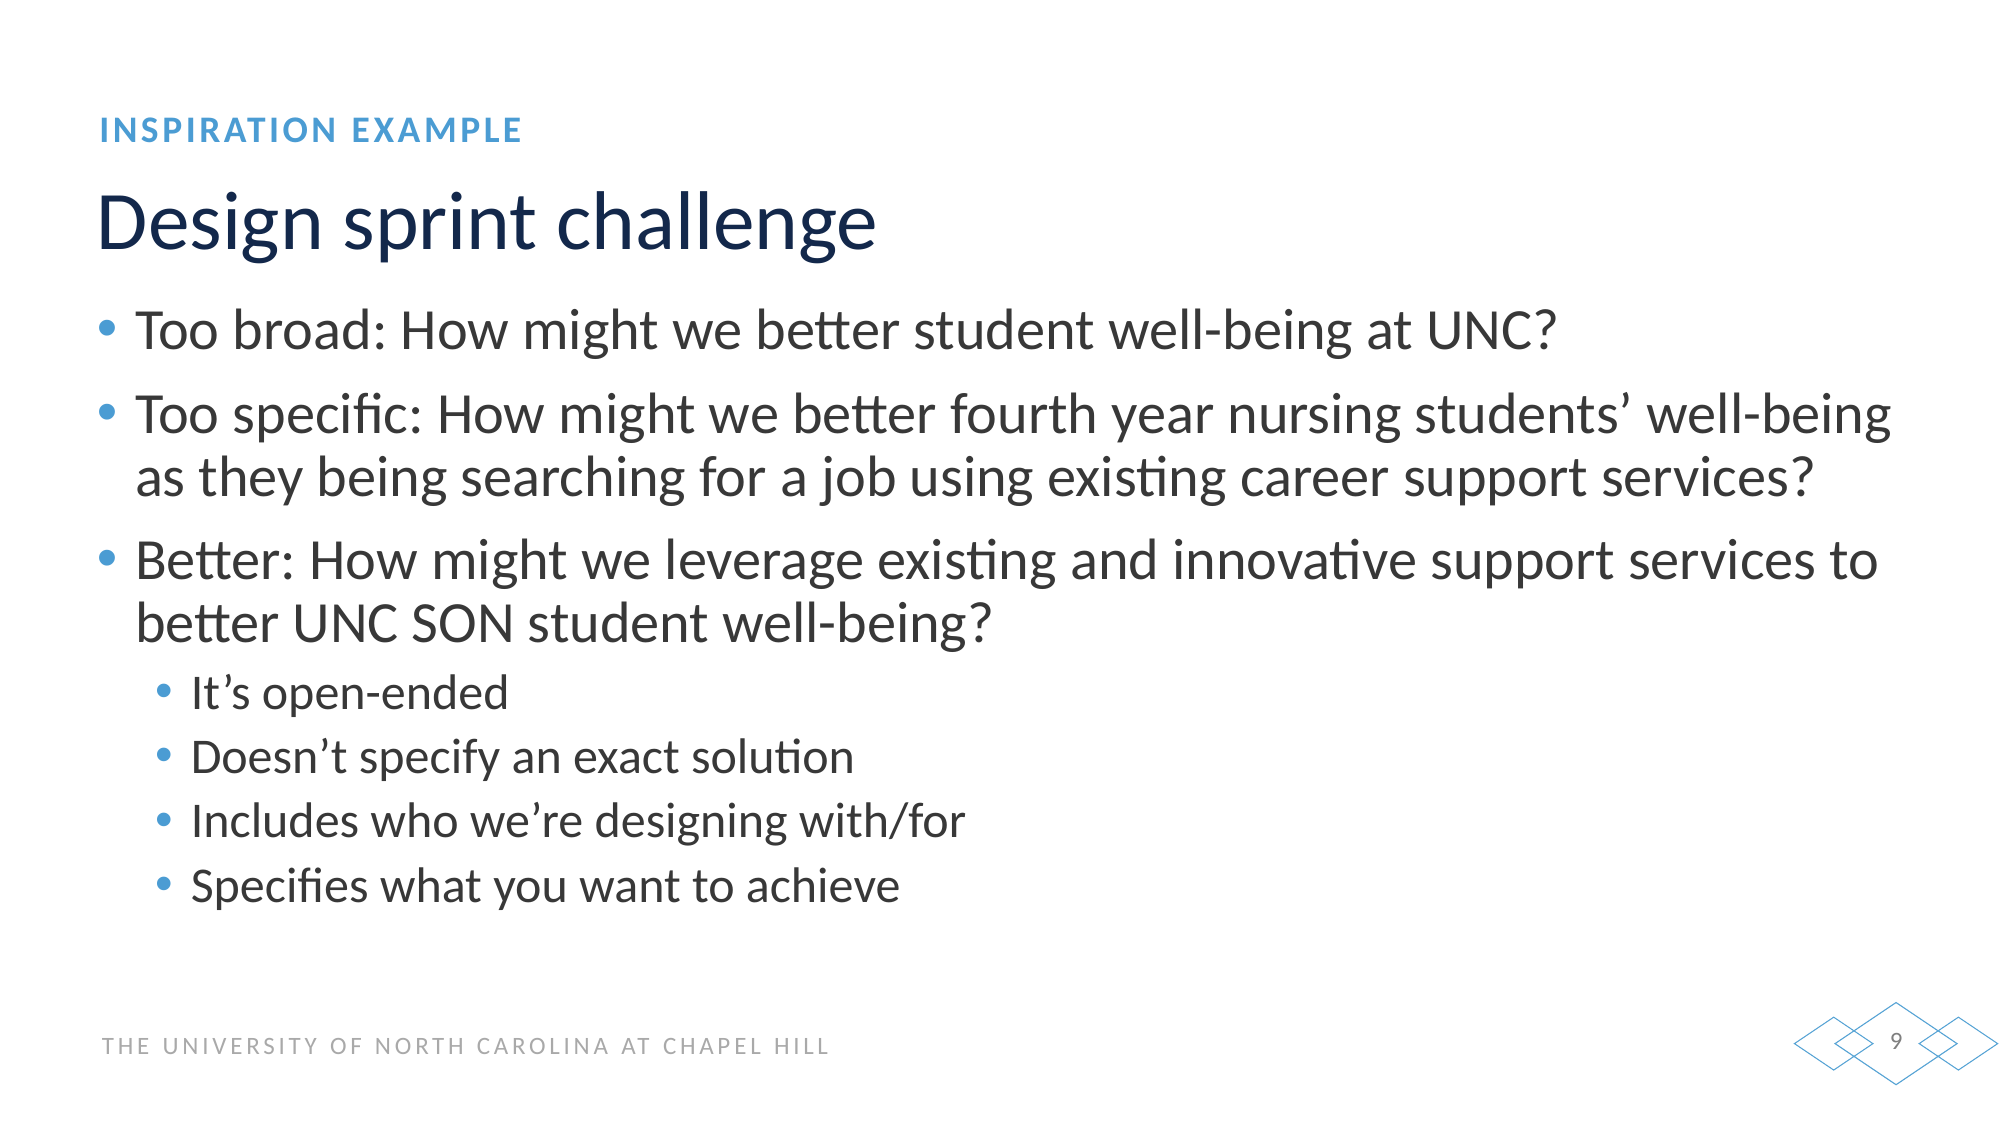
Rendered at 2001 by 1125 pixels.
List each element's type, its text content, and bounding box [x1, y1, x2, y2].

list Too broad: How might we better student well-being at UNC? Too specific: How might we better fourth year nursing students’ well-being as they being searching for a job using existing career support services? Better: How might we leverage existing and innovative support services to better UNC SON student well-being? It’s open-ended Doesn’t specify an exact solution Includes who we’re designing with/for Specifies what you want to achieve [81, 291, 1918, 872]
list Inspiration example [84, 102, 1920, 144]
slide_number 9 [1473, 1019, 1918, 1061]
picture [1793, 999, 1999, 1090]
title Design sprint challenge [81, 159, 1918, 278]
